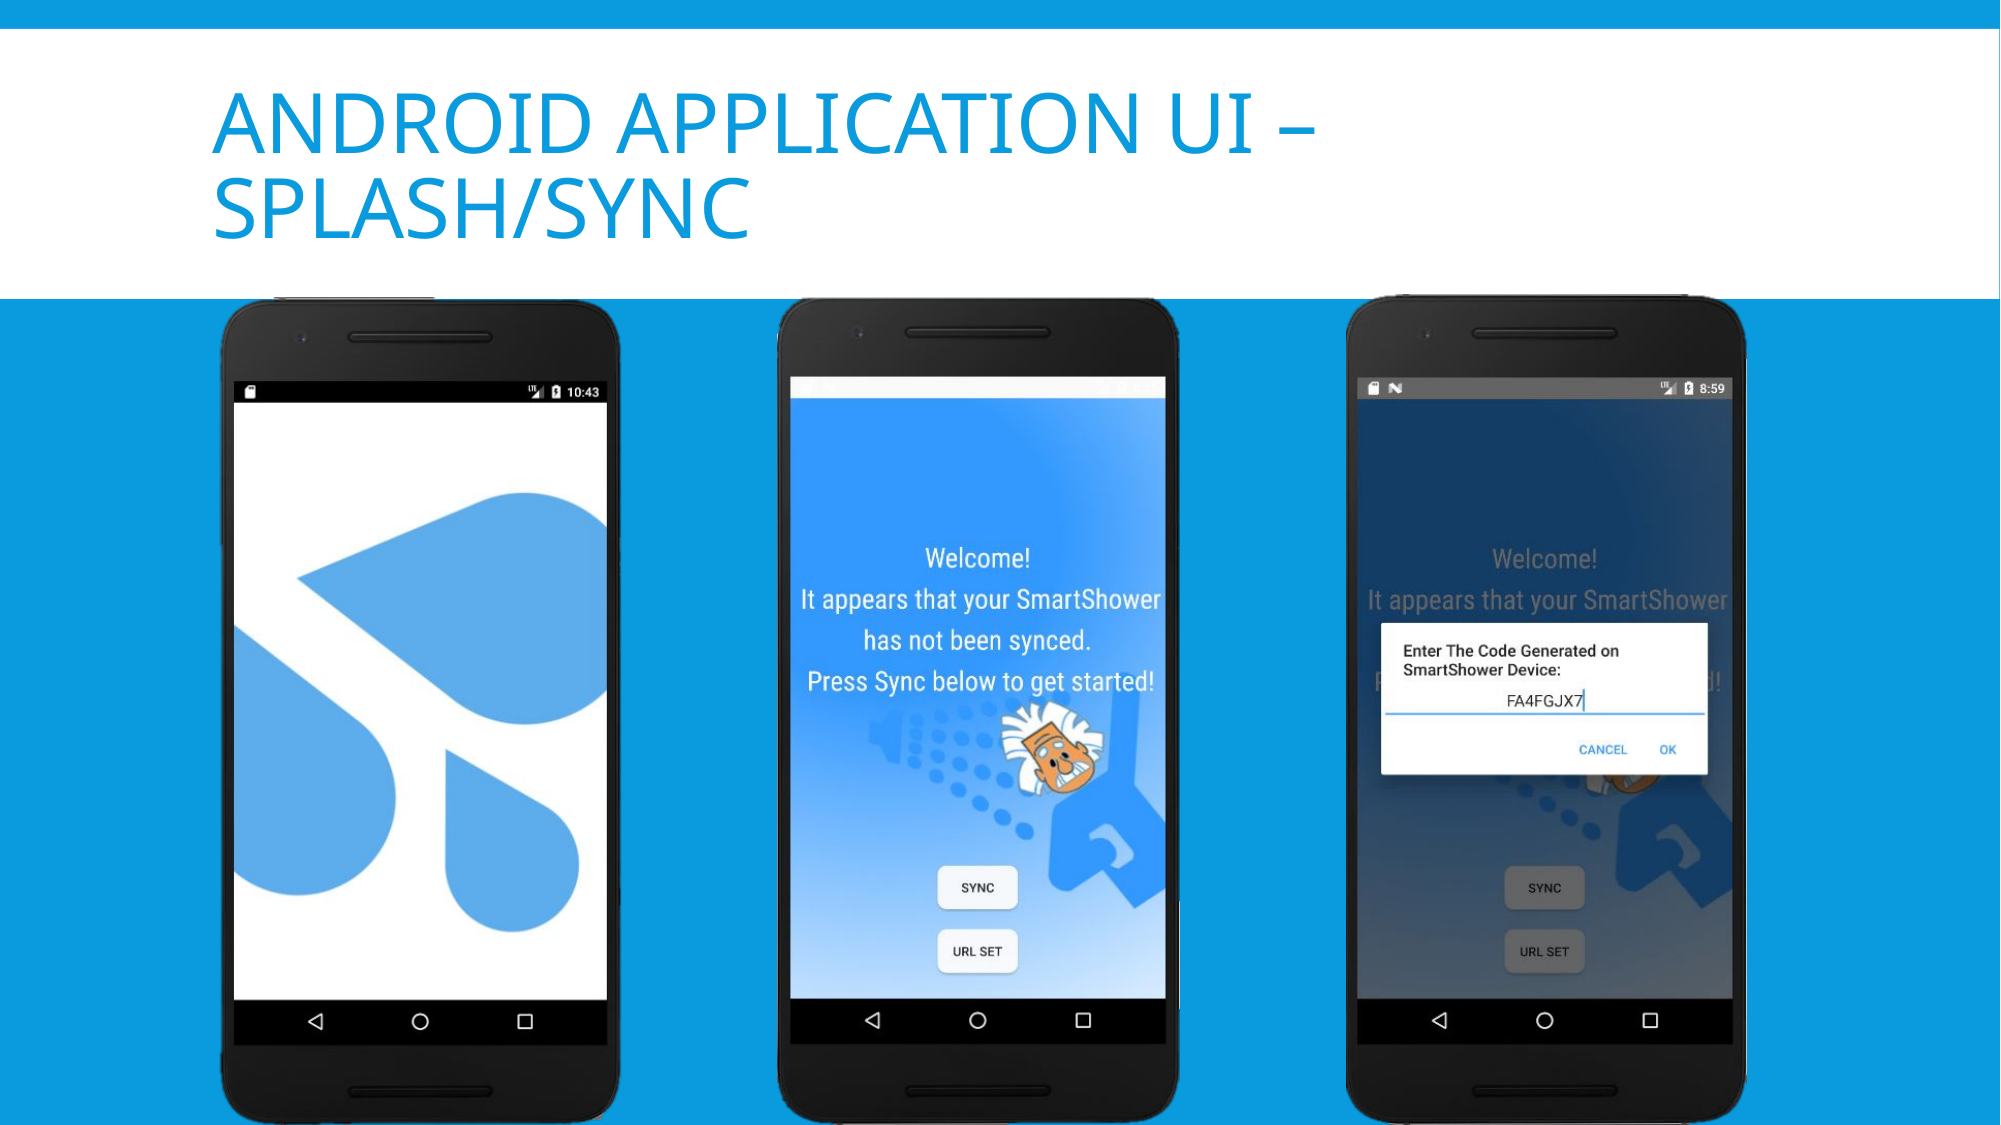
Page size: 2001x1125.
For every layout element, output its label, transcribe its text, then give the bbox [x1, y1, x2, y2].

title Android Application ui – Splash/Sync [197, 46, 1803, 295]
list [196, 297, 650, 1125]
picture [1346, 294, 1747, 1125]
picture [776, 293, 1180, 1125]
